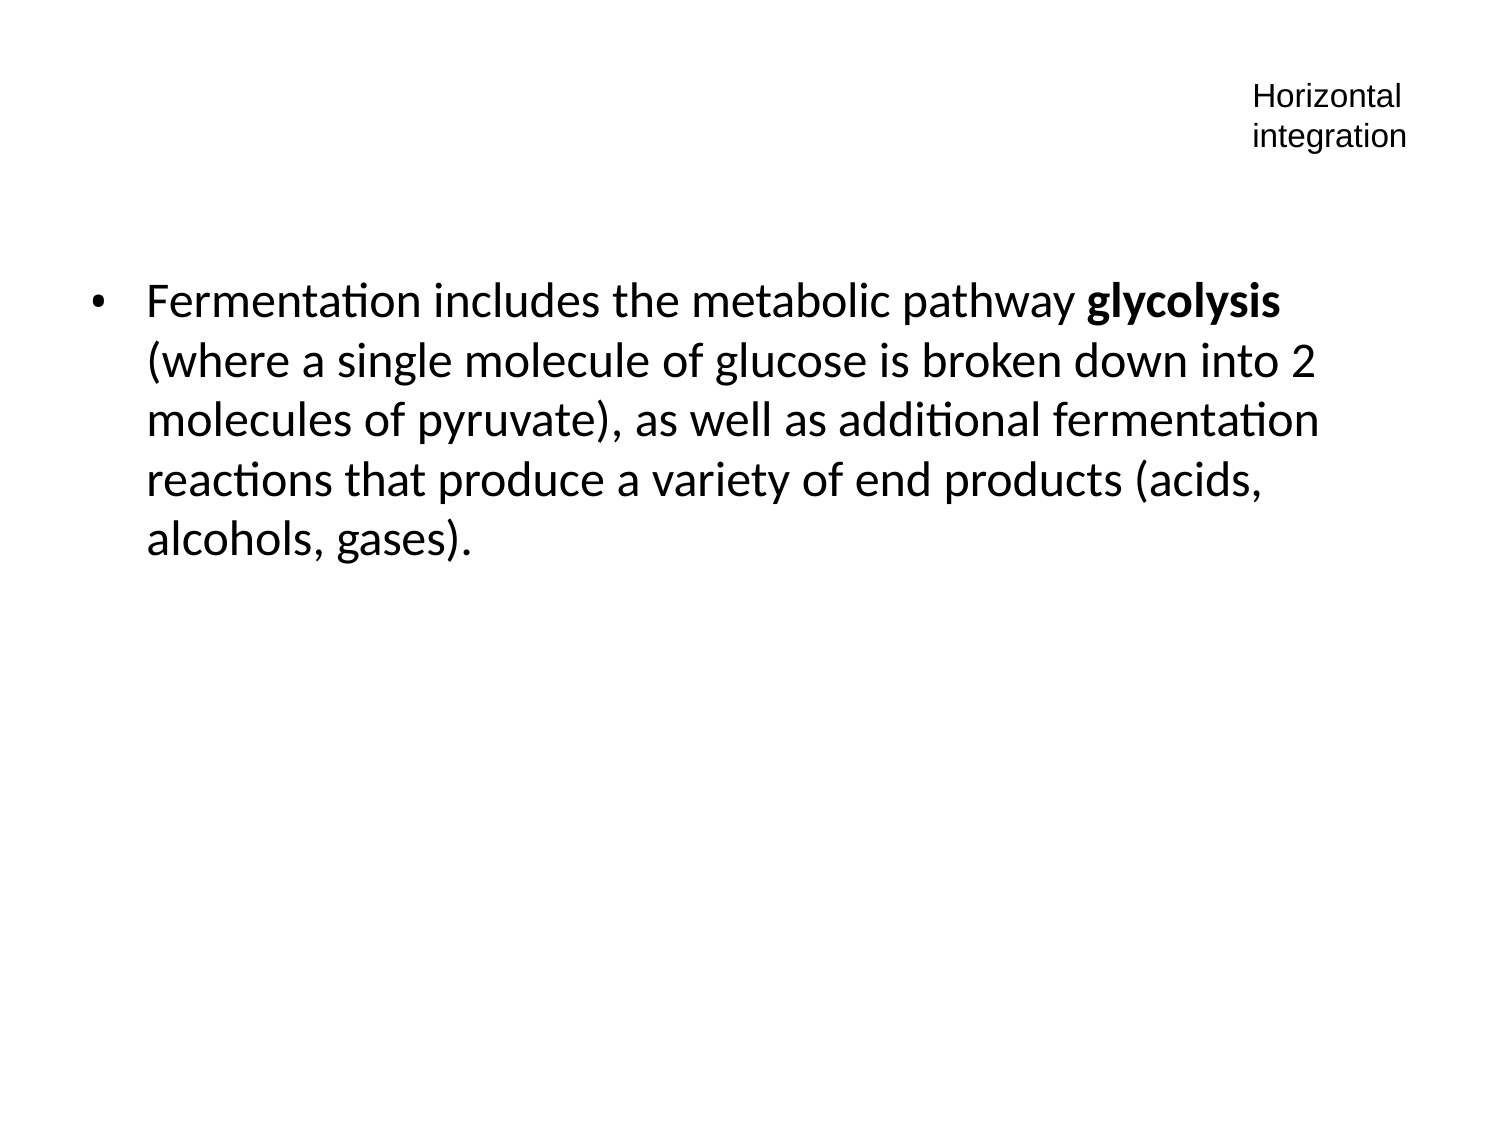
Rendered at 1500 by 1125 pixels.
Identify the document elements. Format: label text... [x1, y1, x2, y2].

text_box Horizontal integration [1237, 66, 1433, 162]
text_box Fermentation includes the metabolic pathway glycolysis (where a single molecule of glucose is broken down into 2 molecules of pyruvate), as well as additional fermentation reactions that produce a variety of end products (acids, alcohols, gases). [87, 267, 1390, 568]
